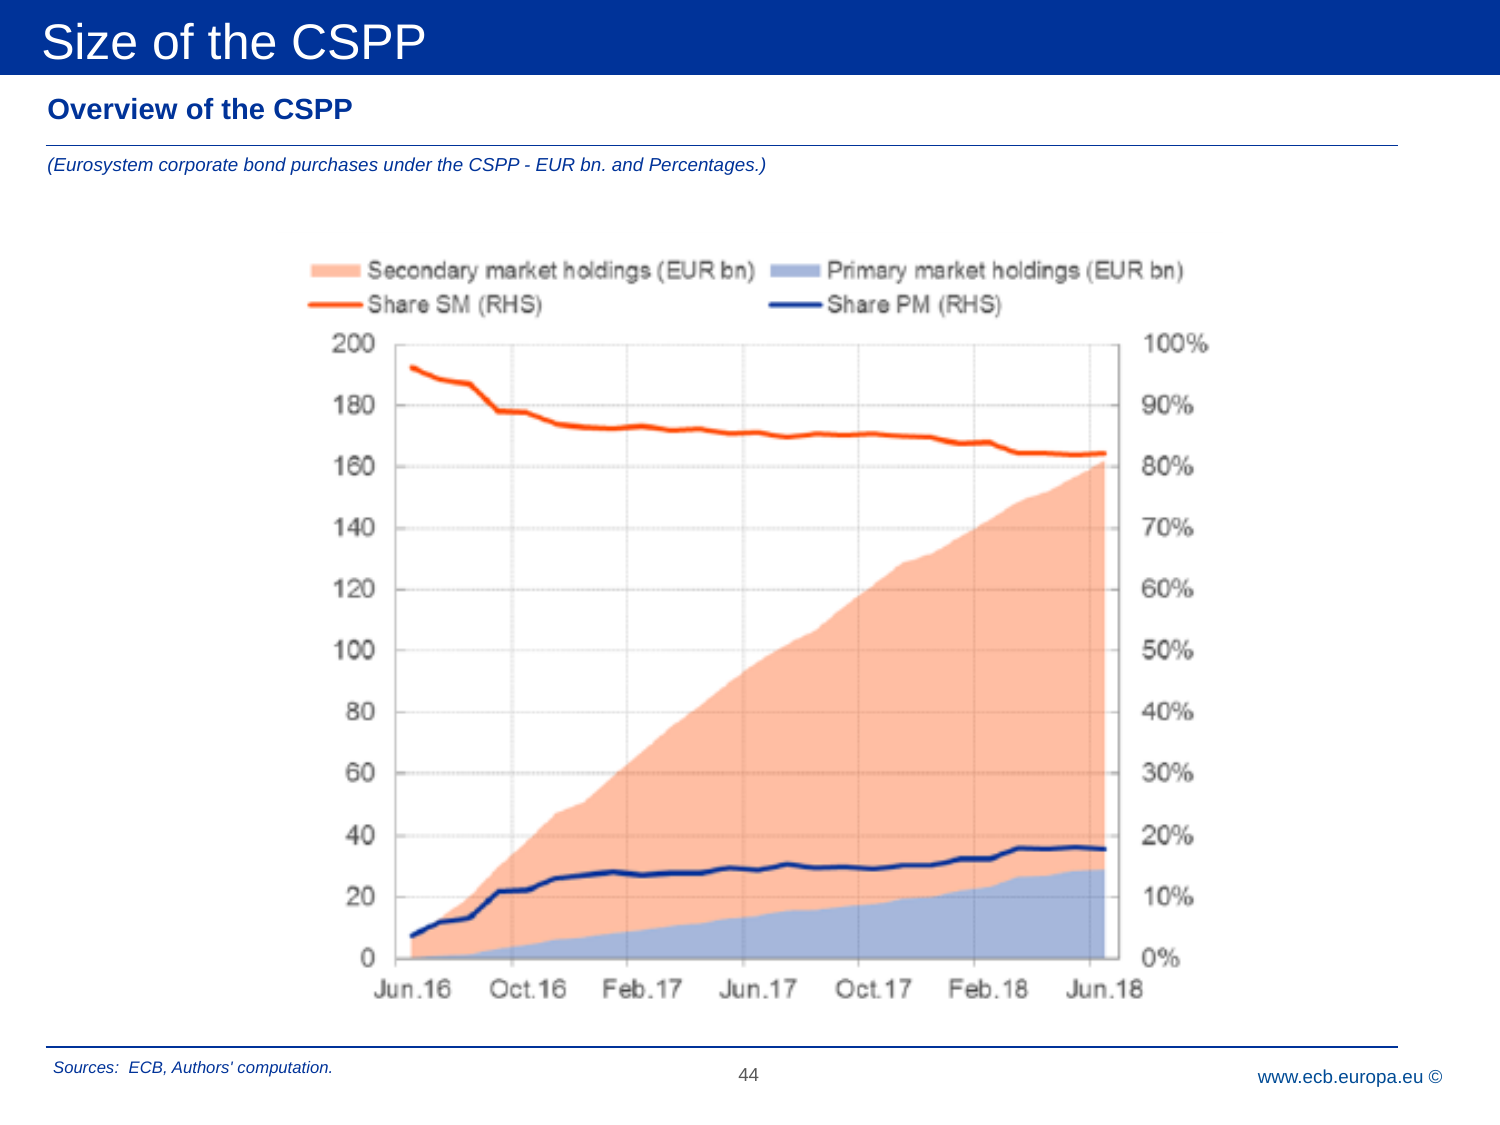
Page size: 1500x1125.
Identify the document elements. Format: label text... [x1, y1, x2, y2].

list Size of the CSPP [41, 0, 1444, 79]
text_box Sources: ECB, Authors' computation. [53, 1056, 1500, 1115]
picture [277, 231, 1223, 1019]
text_box Overview of the CSPP (Eurosystem corporate bond purchases under the CSPP - EUR bn. and Percentages.) [47, 90, 1483, 247]
